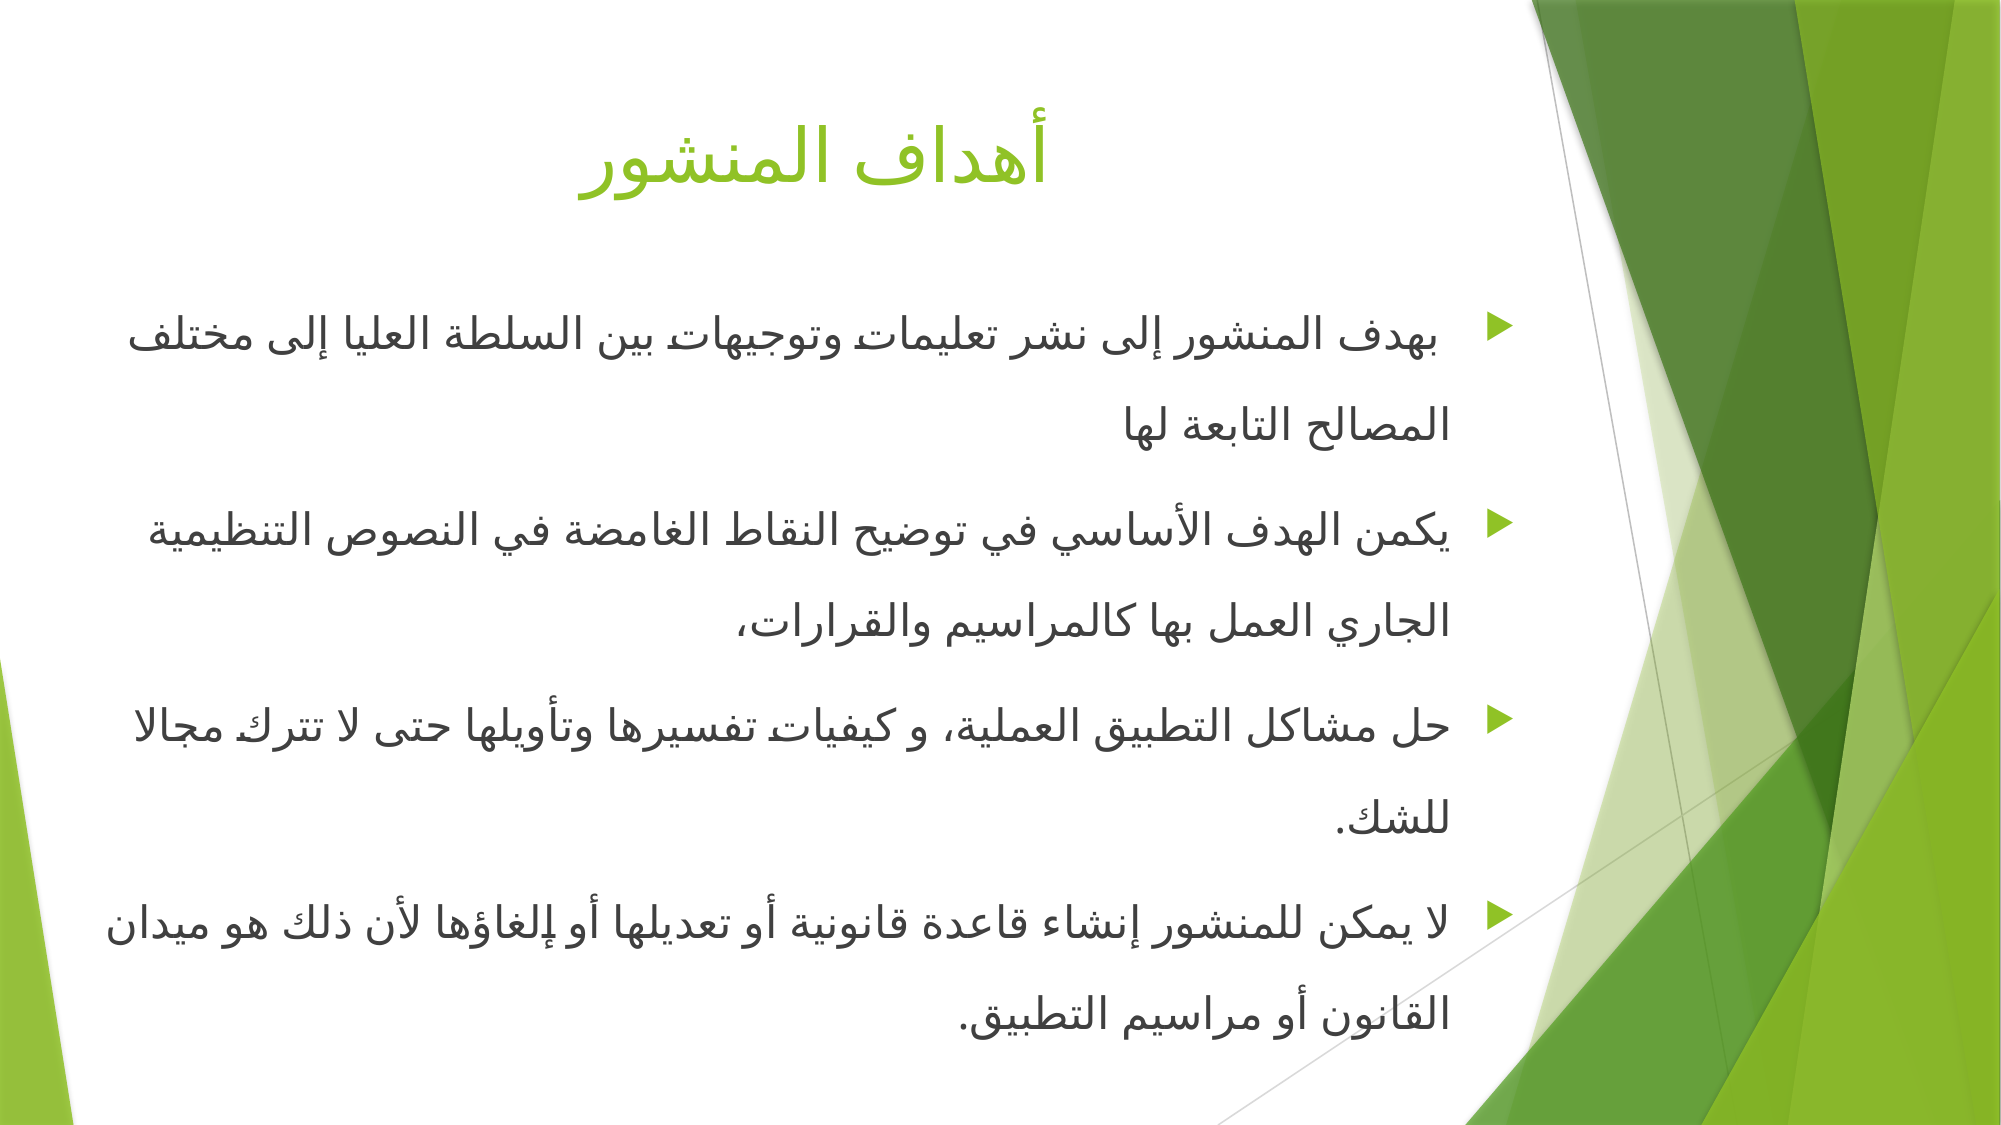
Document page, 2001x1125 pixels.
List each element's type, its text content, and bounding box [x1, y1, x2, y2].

title أهداف المنشور [111, 99, 1522, 259]
list بهدف المنشور إلى نشر تعليمات وتوجيهات بين السلطة العليا إلى مختلف المصالح التابعة لها يكمن الهدف الأساسي في توضيح النقاط الغامضة في النصوص التنظيمية الجاري العمل بها كالمراسيم والقرارات، حل مشاكل التطبيق العملية، و كيفيات تفسيرها وتأويلها حتى لا تترك مجالا للشك. لا يمكن للمنشور إنشاء قاعدة قانونية أو تعديلها أو إلغاؤها لأن ذلك هو ميدان القانون أو مراسيم التطبيق. [14, 259, 1522, 1125]
